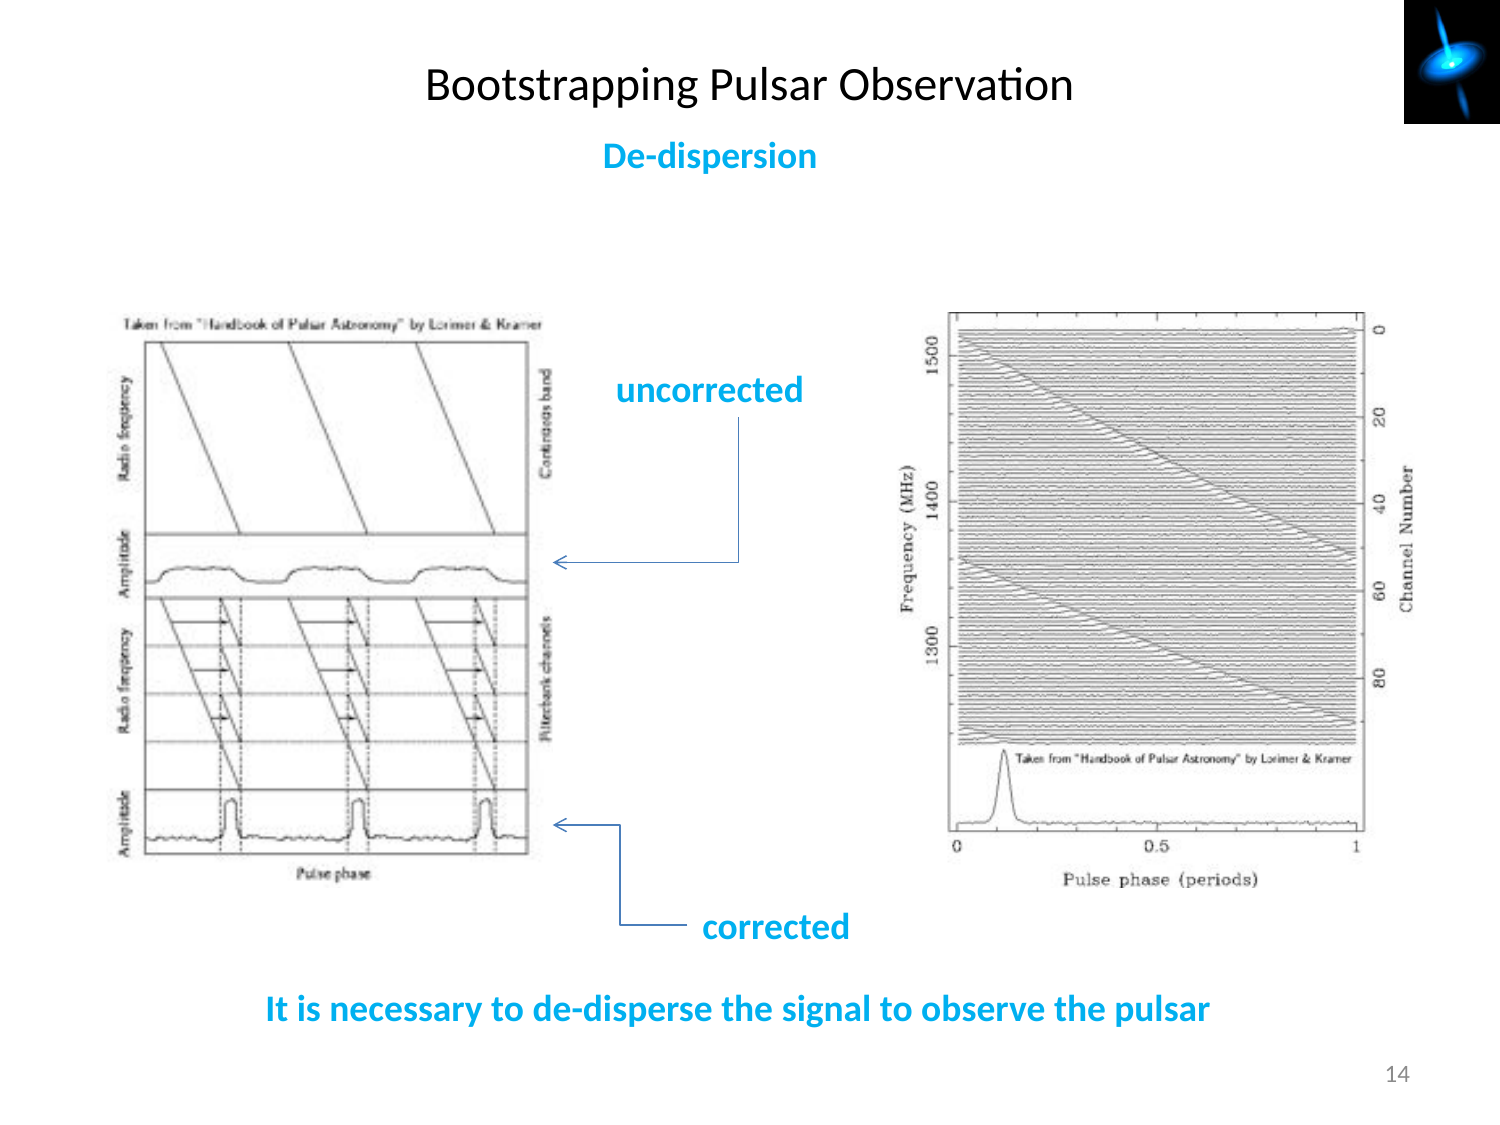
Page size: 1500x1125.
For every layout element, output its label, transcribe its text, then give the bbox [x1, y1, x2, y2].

title Bootstrapping Pulsar Observation [75, 45, 1425, 175]
text_box corrected [687, 894, 963, 955]
picture [1404, 0, 1500, 124]
picture [106, 312, 553, 888]
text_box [552, 824, 688, 926]
text_box uncorrected [601, 357, 877, 418]
picture [896, 312, 1415, 888]
text_box It is necessary to de-disperse the signal to observe the pulsar [250, 976, 1227, 1037]
text_box De-dispersion [588, 123, 890, 183]
slide_number 14 [1074, 1042, 1425, 1103]
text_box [573, 397, 719, 584]
